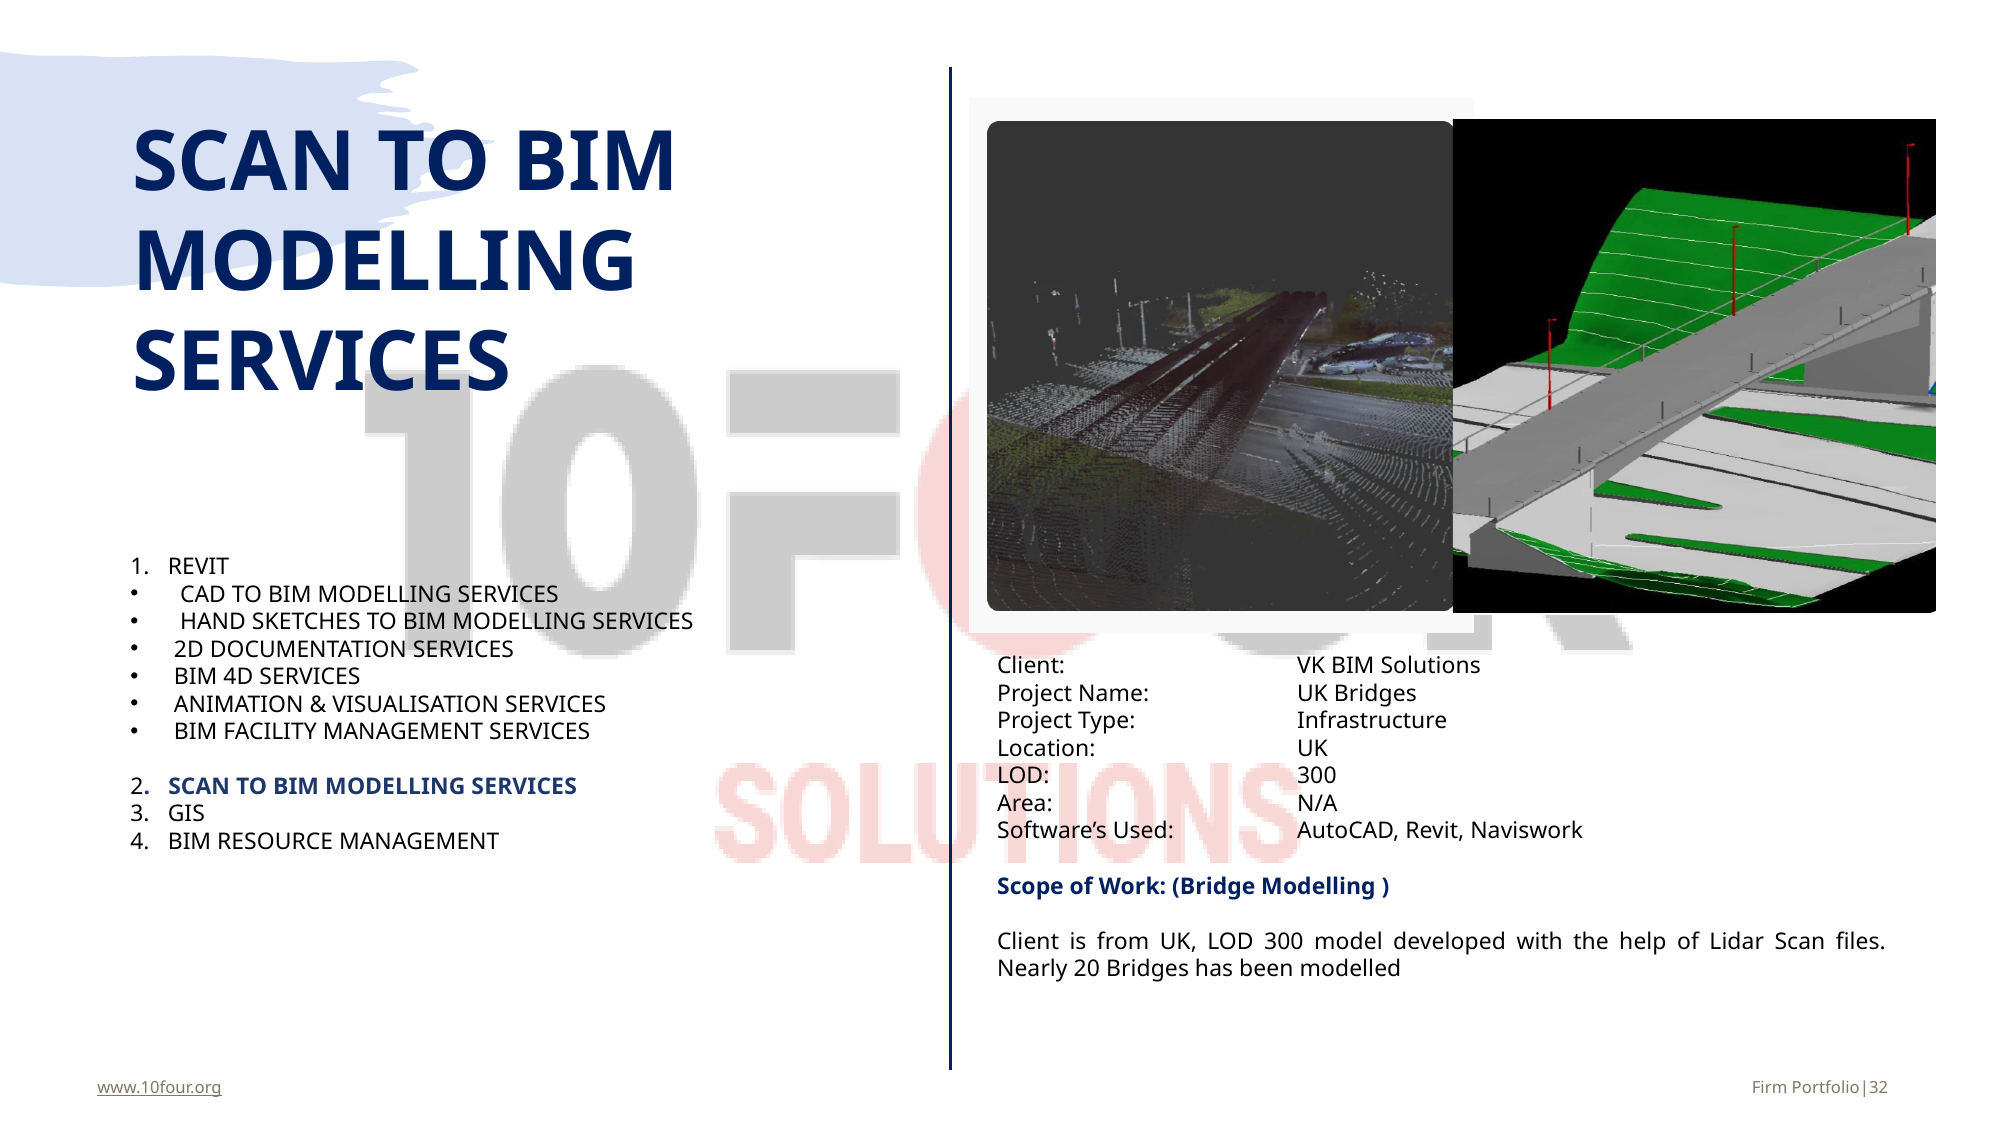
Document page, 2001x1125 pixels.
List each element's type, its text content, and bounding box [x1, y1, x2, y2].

picture [969, 98, 1936, 633]
text_box Client: VK BIM Solutions Project Name: UK Bridges Project Type: Infrastructure Location: UK LOD: 300 Area: N/A Software’s Used: AutoCAD, Revit, Naviswork [982, 643, 1902, 851]
text_box www.10four.org [82, 1069, 238, 1105]
text_box Firm Portfolio|32 [1737, 1069, 1904, 1105]
text_box SCAN TO BIM MODELLING SERVICES [117, 99, 920, 326]
text_box REVIT CAD TO BIM MODELLING SERVICES HAND SKETCHES TO BIM MODELLING SERVICES 2D DOCUMENTATION SERVICES BIM 4D SERVICES ANIMATION & VISUALISATION SERVICES BIM FACILITY MANAGEMENT SERVICES 2. SCAN TO BIM MODELLING SERVICES 3. GIS 4. BIM RESOURCE MANAGEMENT [115, 544, 752, 862]
text_box Scope of Work: (Bridge Modelling ) Client is from UK, LOD 300 model developed with the help of Lidar Scan files. Nearly 20 Bridges has been modelled [982, 864, 1902, 989]
